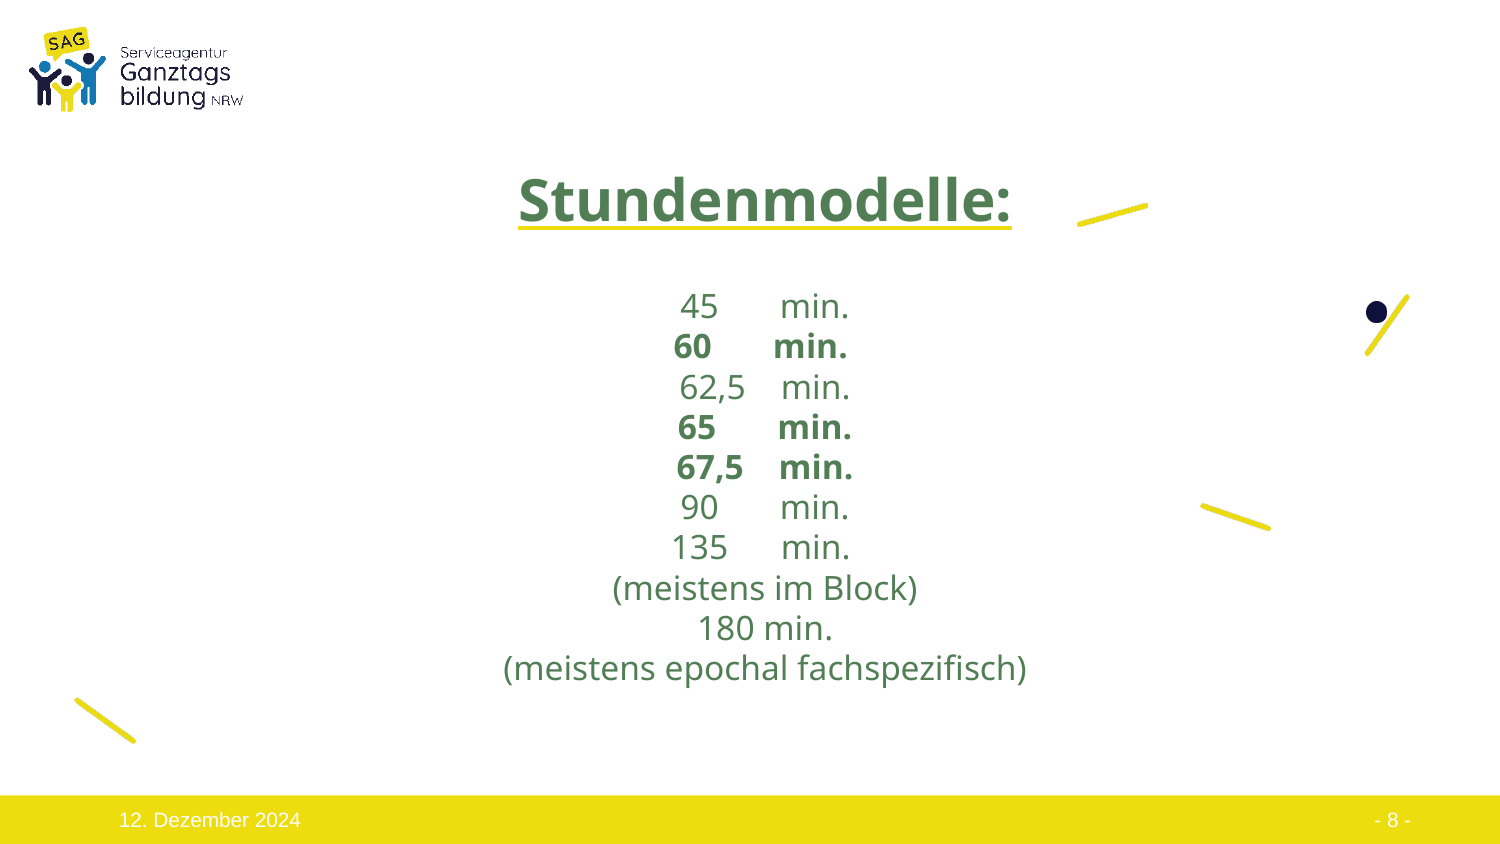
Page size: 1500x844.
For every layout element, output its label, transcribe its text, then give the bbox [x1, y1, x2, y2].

title Stundenmodelle: [104, 128, 1427, 268]
picture [29, 27, 243, 112]
slide_number - 8 - [1311, 798, 1427, 844]
list 45 min. 60 min. 62,5 min. 65 min. 67,5 min. 90 min. 135 min. (meistens im Block) 180 min. (meistens epochal fachspezifisch) [104, 277, 1427, 697]
picture [75, 686, 136, 755]
